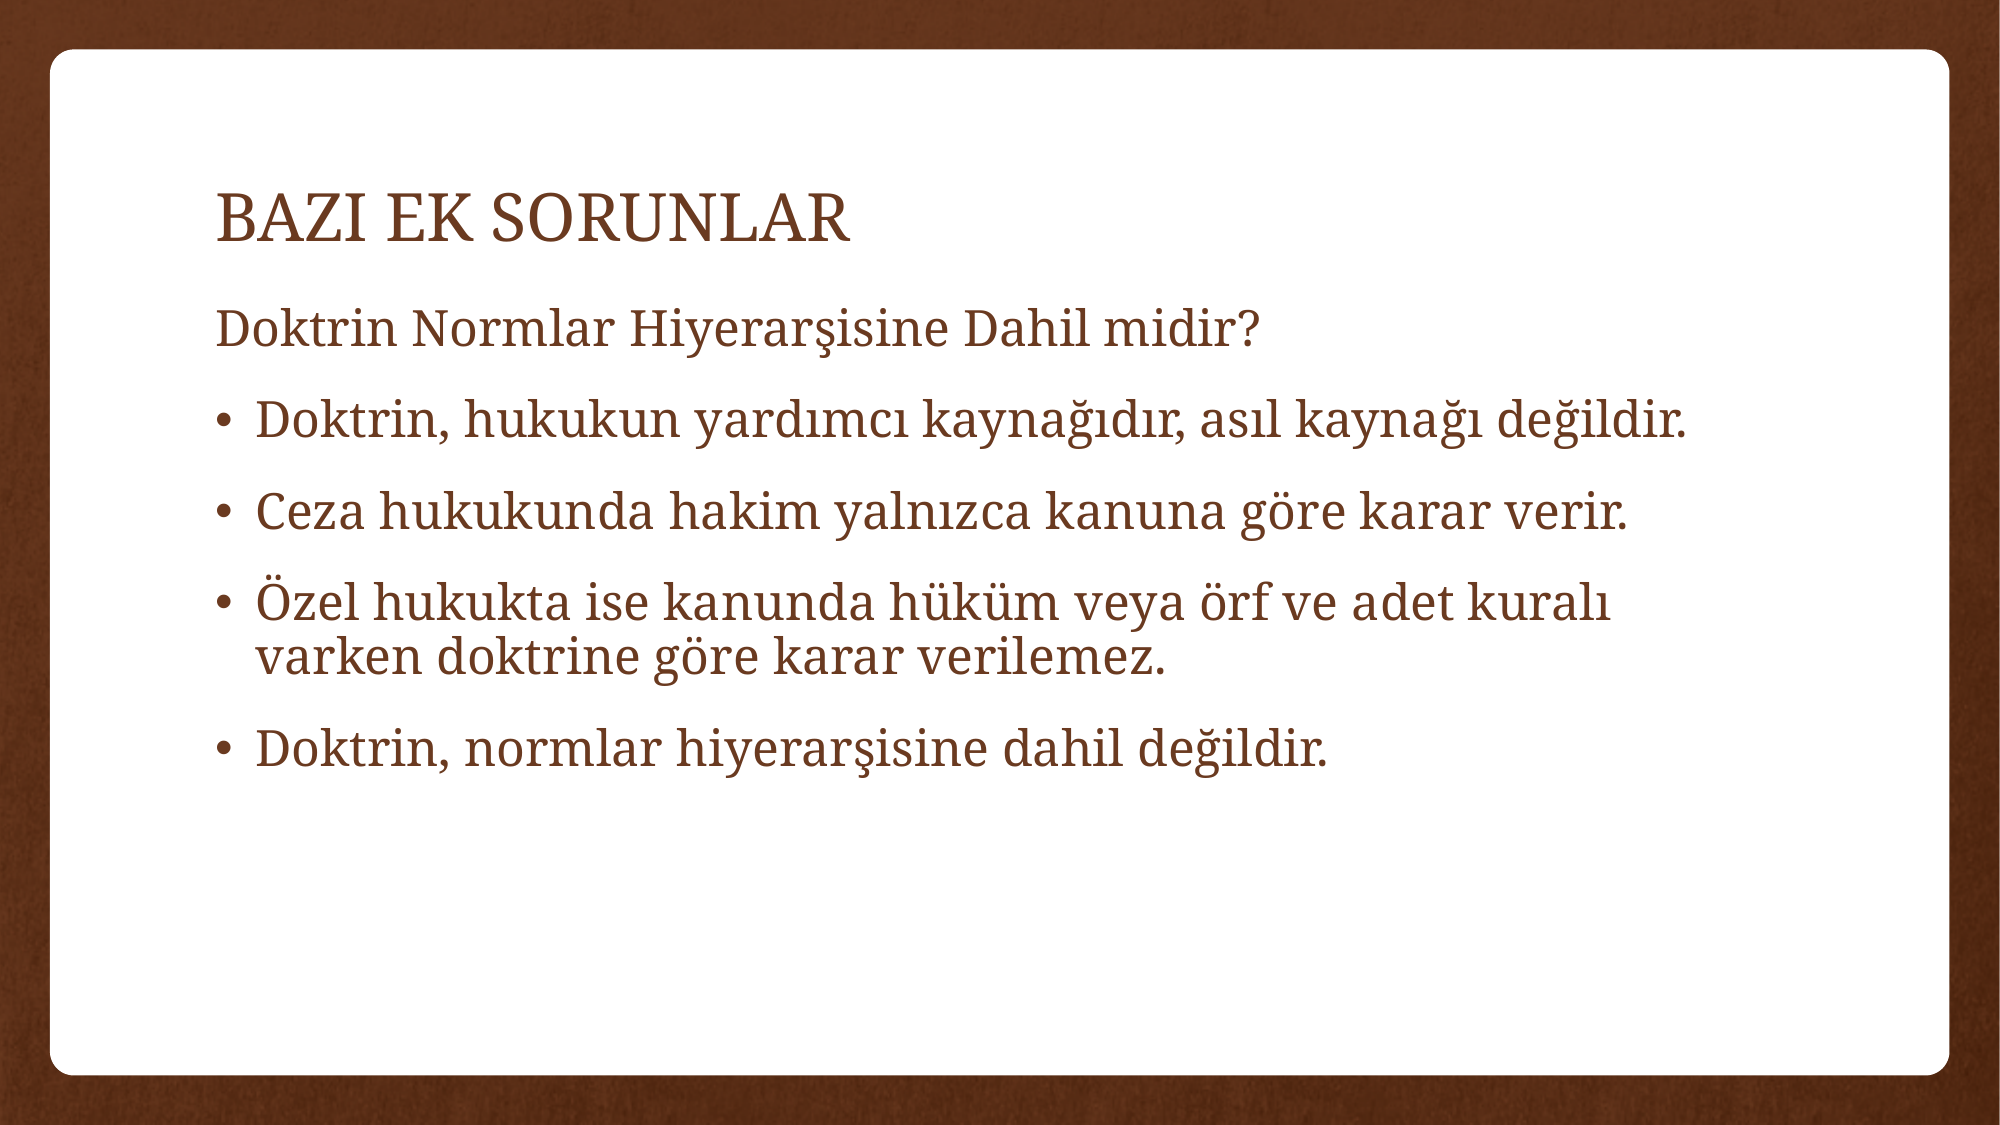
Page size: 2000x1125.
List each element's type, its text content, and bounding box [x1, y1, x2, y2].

title BAZI EK SORUNLAR [199, 70, 1800, 263]
list Doktrin Normlar Hiyerarşisine Dahil midir? Doktrin, hukukun yardımcı kaynağıdır, asıl kaynağı değildir. Ceza hukukunda hakim yalnızca kanuna göre karar verir. Özel hukukta ise kanunda hüküm veya örf ve adet kuralı varken doktrine göre karar verilemez. Doktrin, normlar hiyerarşisine dahil değildir. [199, 295, 1800, 996]
